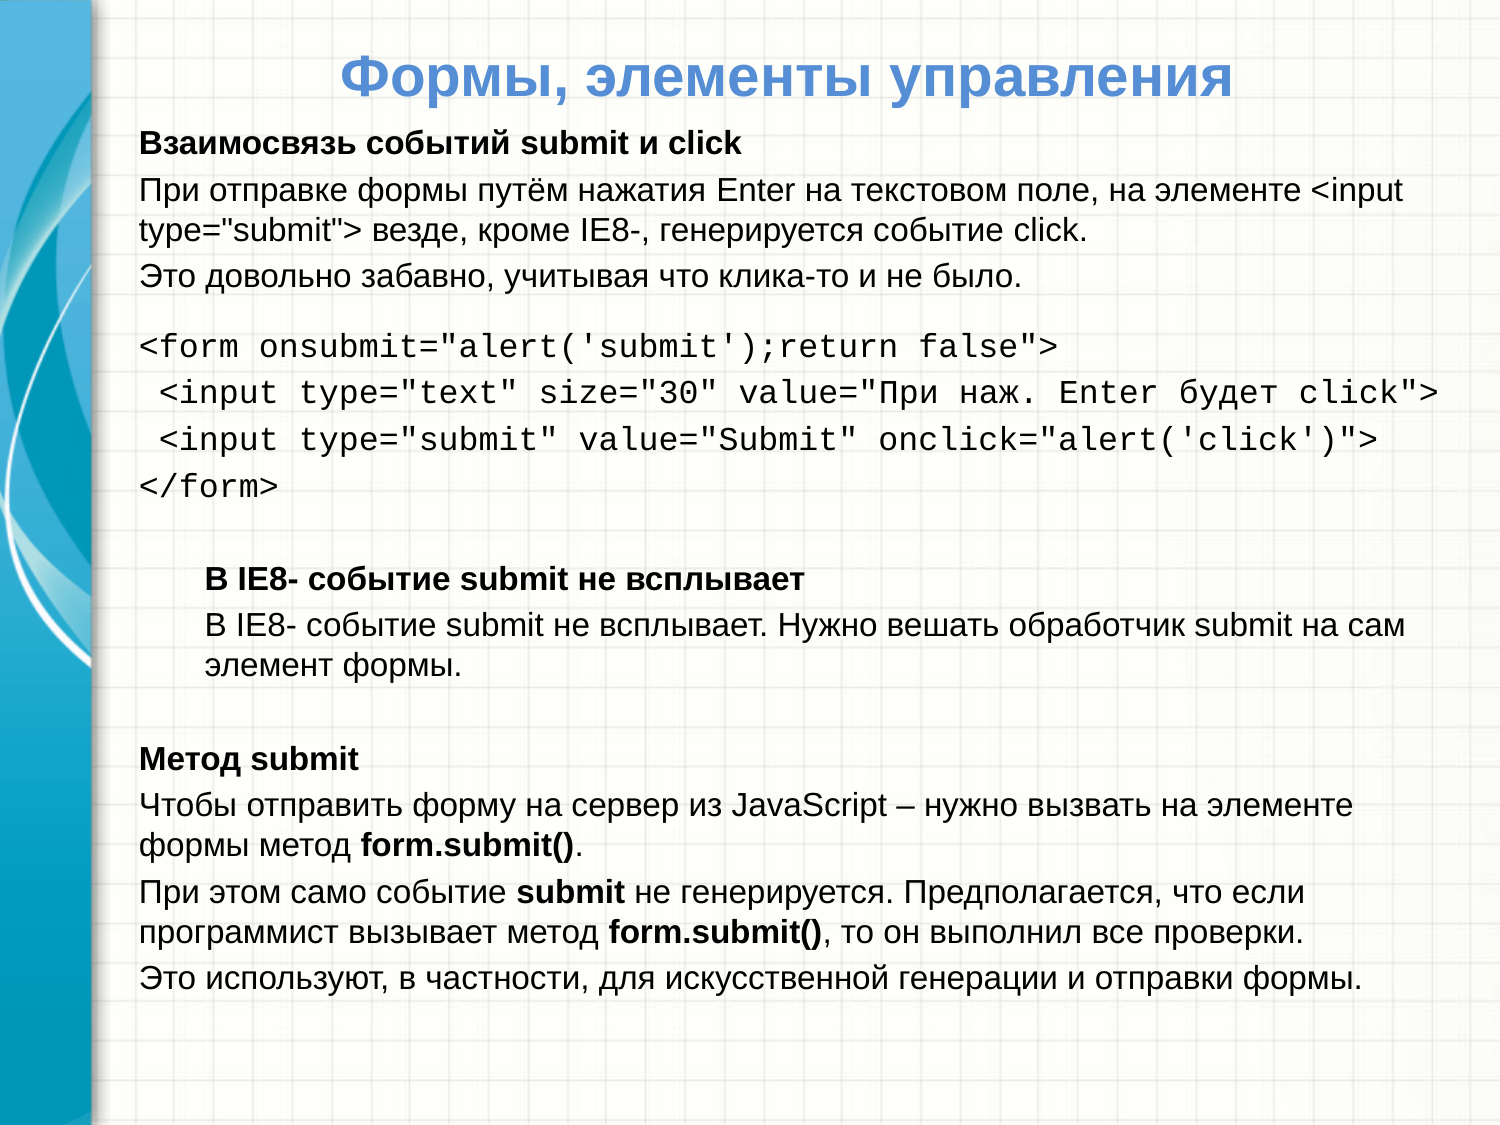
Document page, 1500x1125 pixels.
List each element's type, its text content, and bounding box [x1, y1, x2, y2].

picture [0, 0, 1500, 1125]
list Взаимосвязь событий submit и click При отправке формы путём нажатия Enter на текстовом поле, на элементе <input type="submit"> везде, кроме IE8-, генерируется событие click. Это довольно забавно, учитывая что клика-то и не было. <form onsubmit="alert('submit');return false"> <input type="text" size="30" value="При наж. Enter будет click"> <input type="submit" value="Submit" onclick="alert('click')"> </form> В IE8- событие submit не всплывает В IE8- событие submit не всплывает. Нужно вешать обработчик submit на сам элемент формы. Метод submit Чтобы отправить форму на сервер из JavaScript – нужно вызвать на элементе формы метод form.submit(). При этом само событие submit не генерируется. Предполагается, что если программист вызывает метод form.submit(), то он выполнил все проверки. Это используют, в частности, для искусственной генерации и отправки формы. [123, 113, 1471, 1059]
title Формы, элементы управления [125, 44, 1450, 102]
